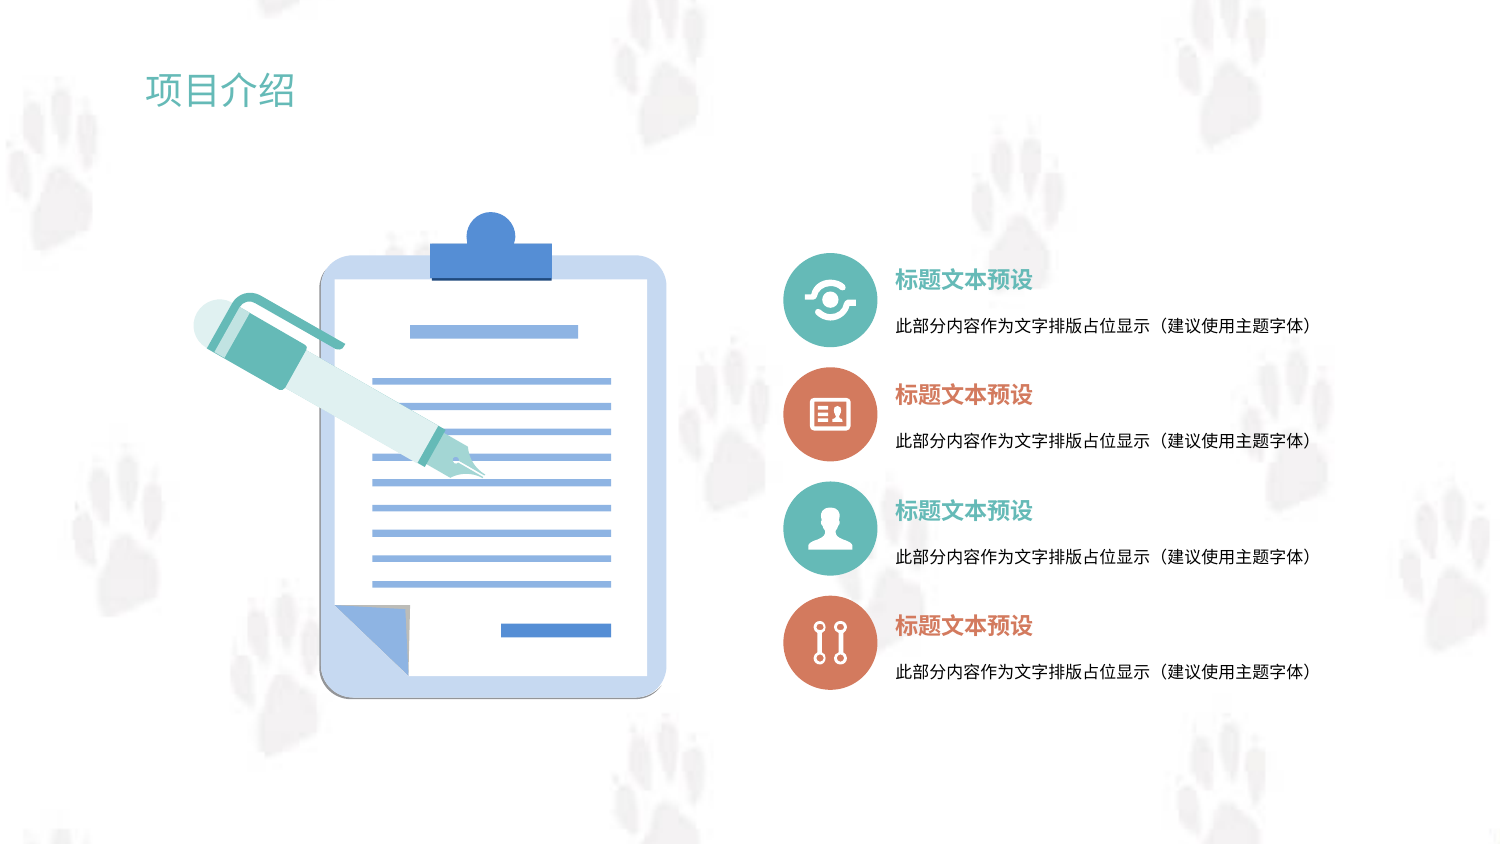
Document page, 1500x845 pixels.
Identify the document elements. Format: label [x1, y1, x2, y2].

picture [0, 0, 1500, 844]
text_box [783, 595, 1350, 694]
text_box [783, 481, 1350, 578]
text_box [179, 211, 667, 700]
text_box [783, 253, 1350, 348]
text_box [783, 367, 1350, 463]
